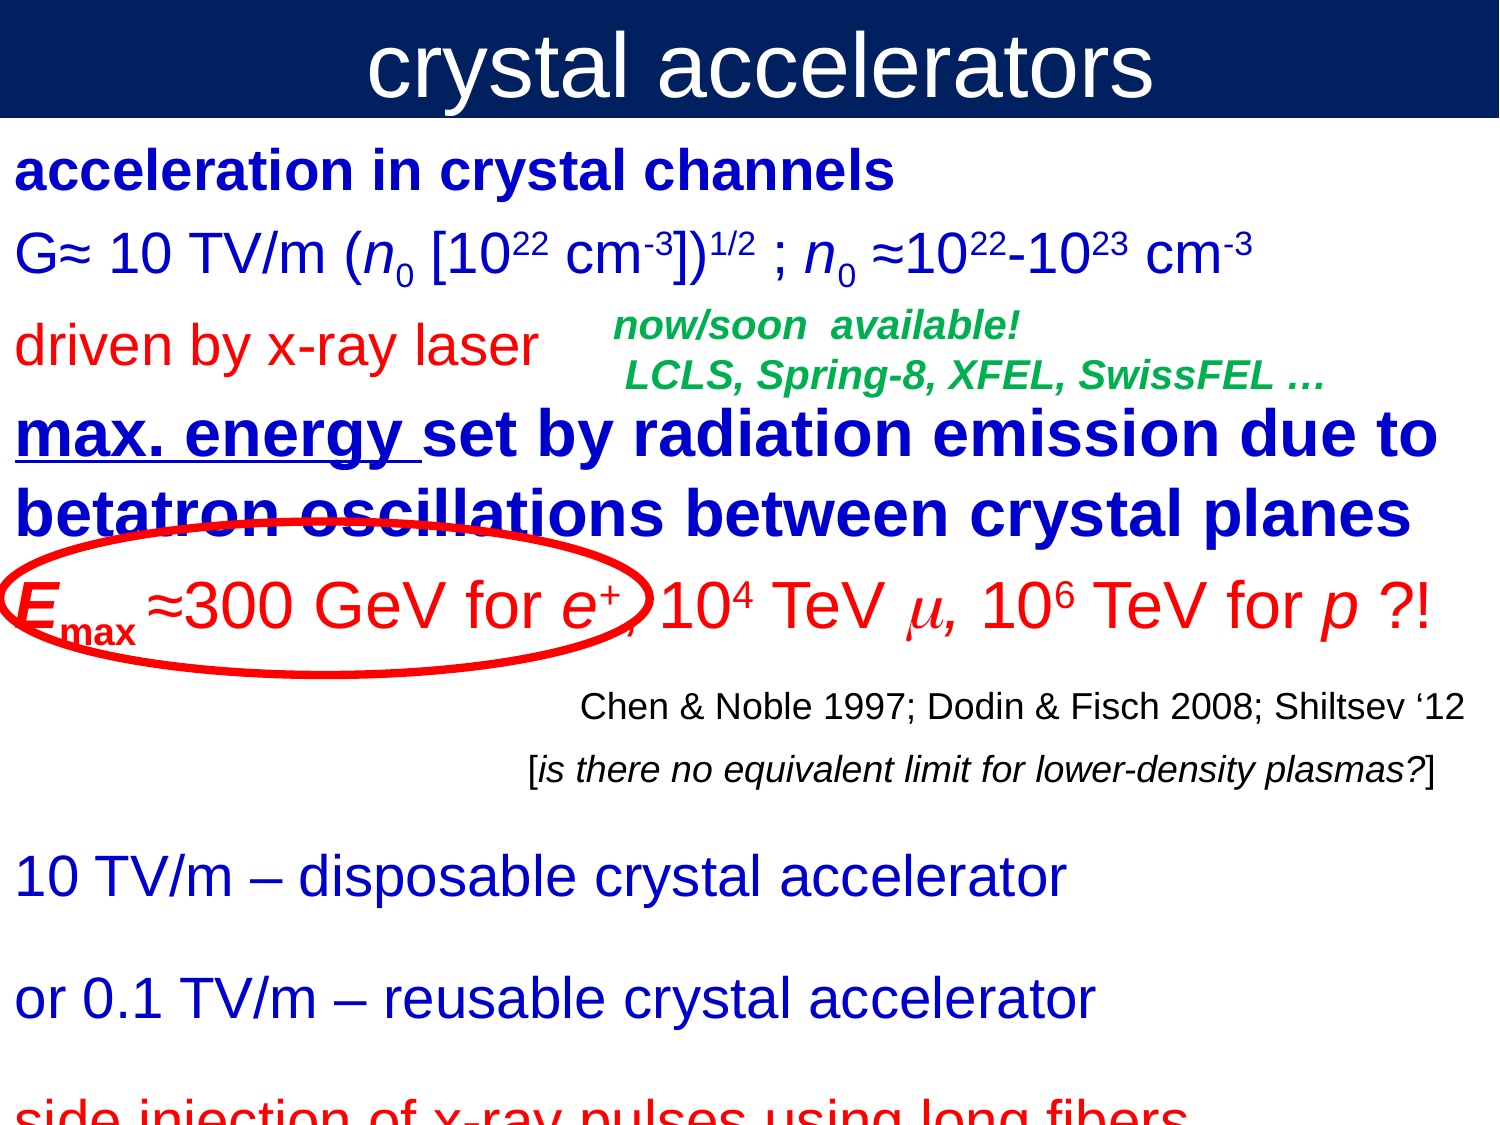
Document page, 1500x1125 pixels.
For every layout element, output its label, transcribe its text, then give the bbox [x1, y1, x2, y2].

text_box acceleration in crystal channels G≈ 10 TV/m (n0 [1022 cm-3])1/2 ; n0 ≈1022-1023 cm-3 driven by x-ray laser max. energy set by radiation emission due to betatron oscillations between crystal planes Emax ≈300 GeV for e+, 104 TeV m, 106 TeV for p ?! Chen & Noble 1997; Dodin & Fisch 2008; Shiltsev ‘12 [is there no equivalent limit for lower-density plasmas?] 10 TV/m – disposable crystal accelerator or 0.1 TV/m – reusable crystal accelerator side injection of x-ray pulses using long fibers [0, 124, 1500, 1125]
text_box now/soon available! LCLS, Spring-8, XFEL, SwissFEL … [598, 290, 1355, 406]
text_box crystal accelerators [351, 0, 1173, 124]
text_box [0, 519, 652, 678]
